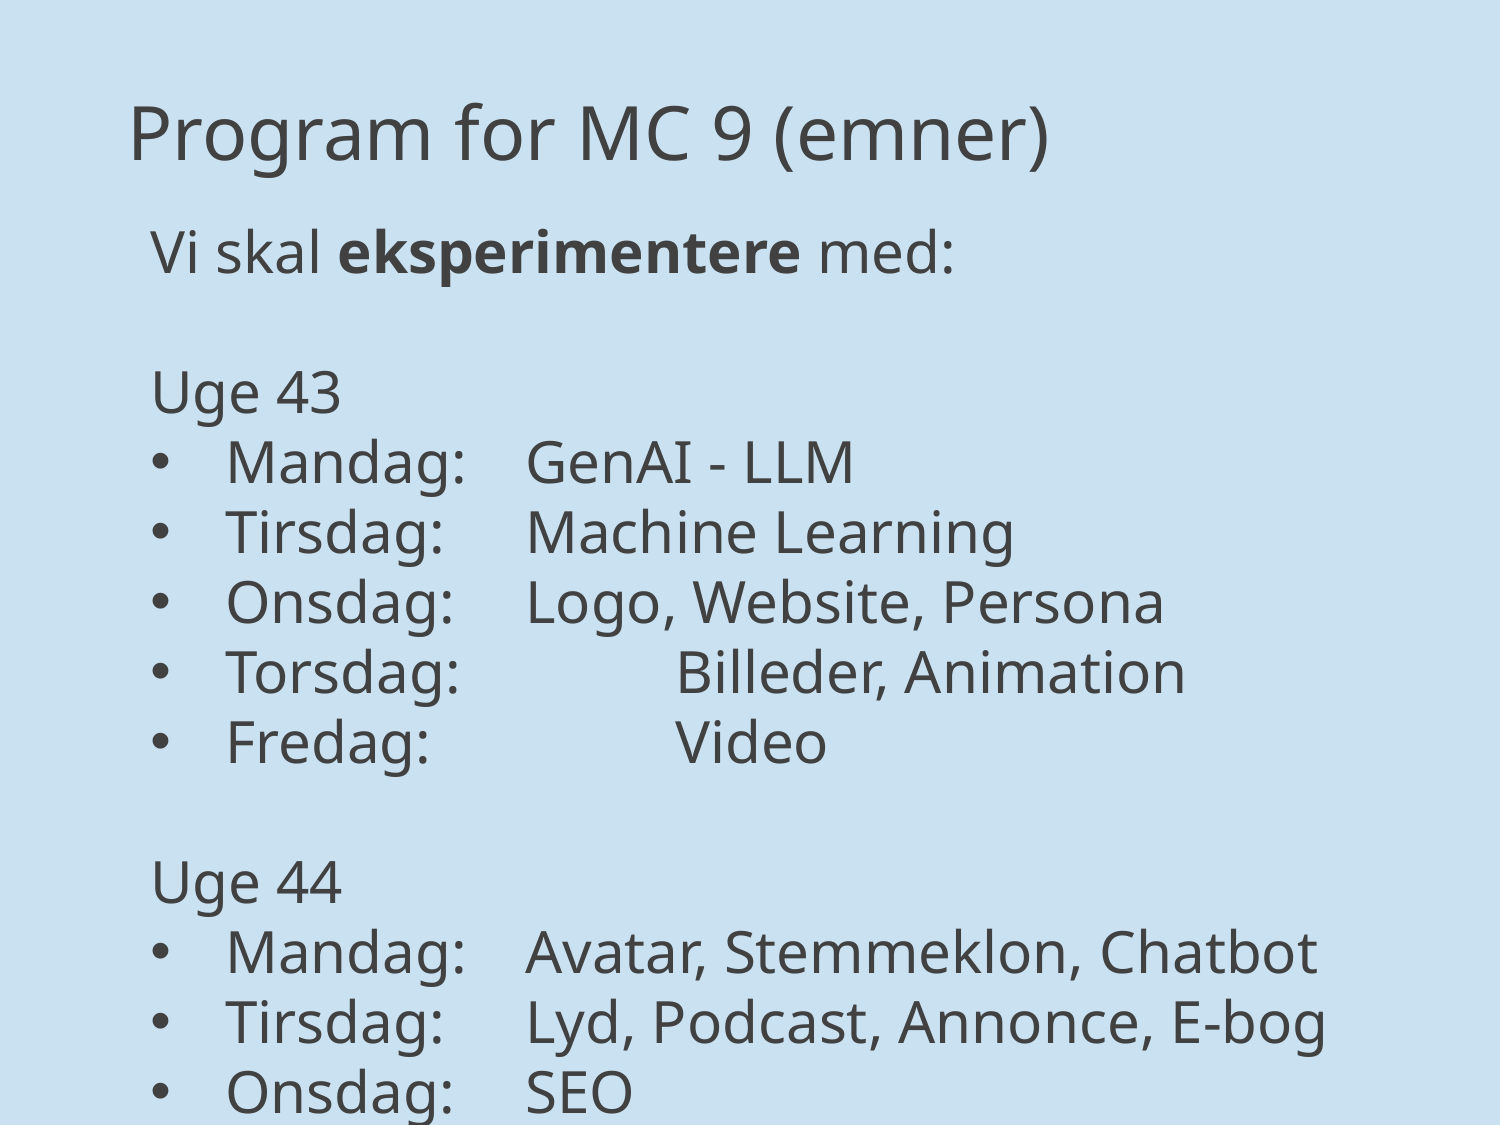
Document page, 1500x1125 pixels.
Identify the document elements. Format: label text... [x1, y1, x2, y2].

text_box Vi skal eksperimentere med: Uge 43 Mandag: GenAI - LLM Tirsdag: Machine Learning Onsdag: Logo, Website, Persona Torsdag: Billeder, Animation Fredag: Video Uge 44 Mandag: Avatar, Stemmeklon, Chatbot Tirsdag: Lyd, Podcast, Annonce, E-bog Onsdag: SEO [135, 208, 1471, 1125]
text_box Program for MC 9 (emner) [112, 78, 1067, 183]
